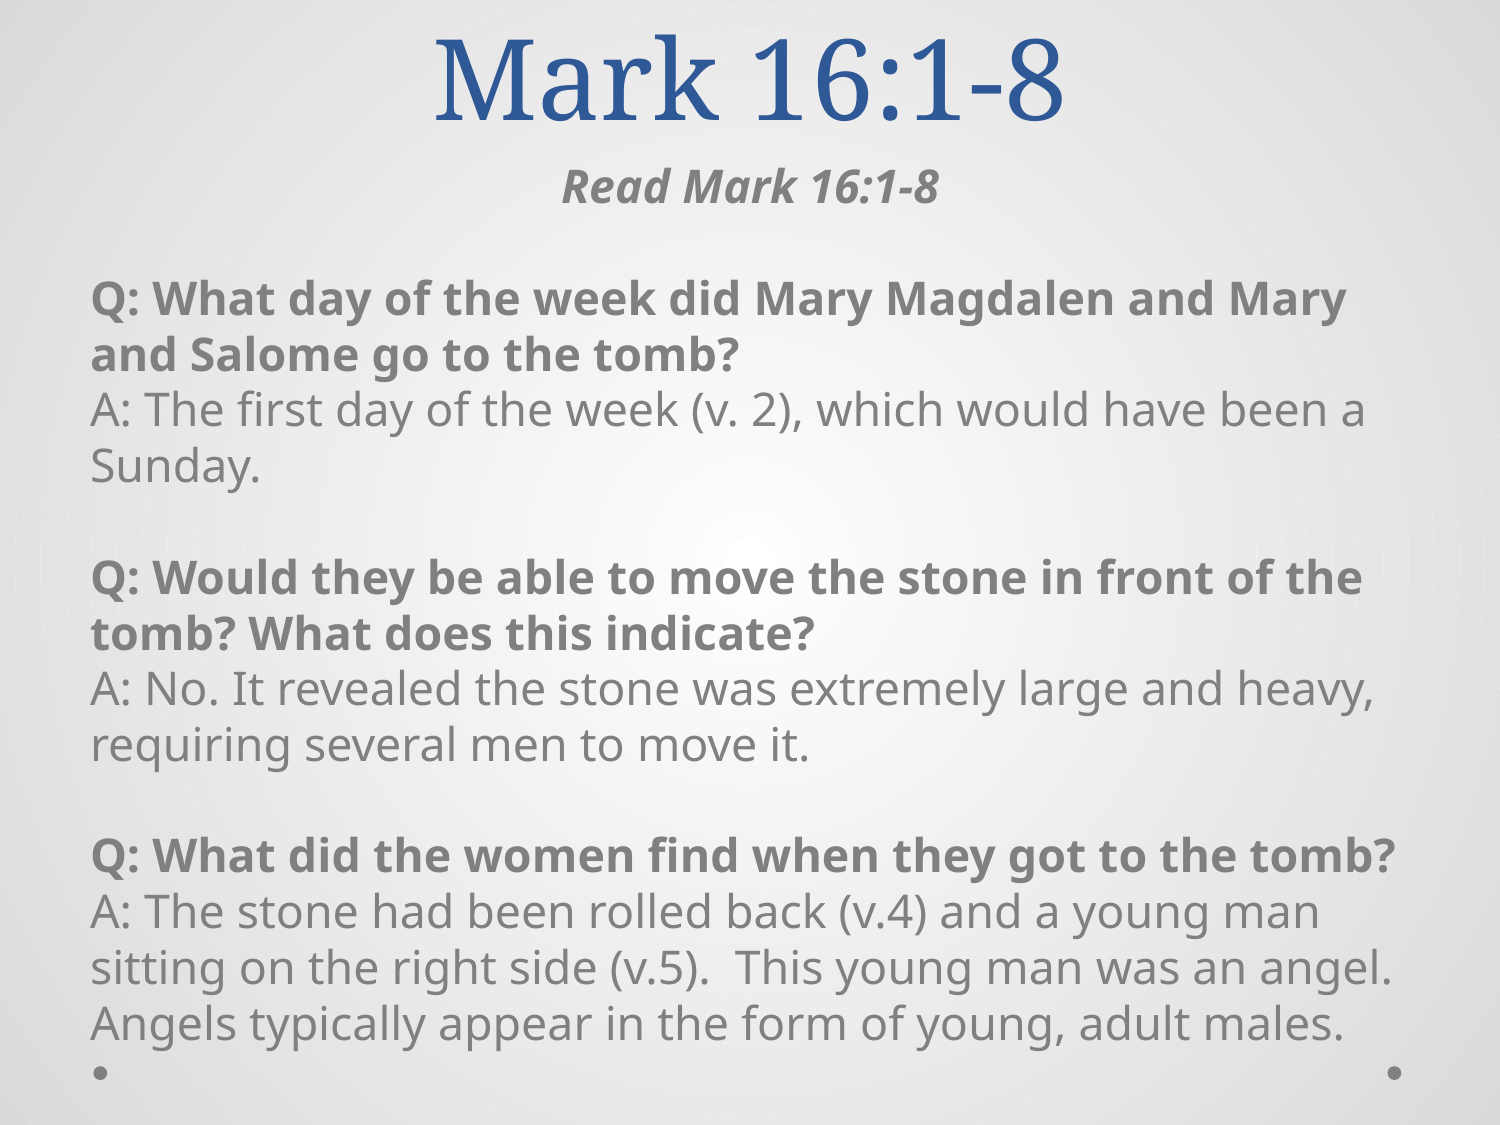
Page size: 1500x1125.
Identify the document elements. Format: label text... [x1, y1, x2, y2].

title Mark 16:1-8 [75, 0, 1425, 149]
list Read Mark 16:1-8 Q: What day of the week did Mary Magdalen and Mary and Salome go to the tomb? A: The first day of the week (v. 2), which would have been a Sunday. Q: Would they be able to move the stone in front of the tomb? What does this indicate? A: No. It revealed the stone was extremely large and heavy, requiring several men to move it. Q: What did the women find when they got to the tomb? A: The stone had been rolled back (v.4) and a young man sitting on the right side (v.5). This young man was an angel. Angels typically appear in the form of young, adult males. [75, 149, 1425, 1103]
